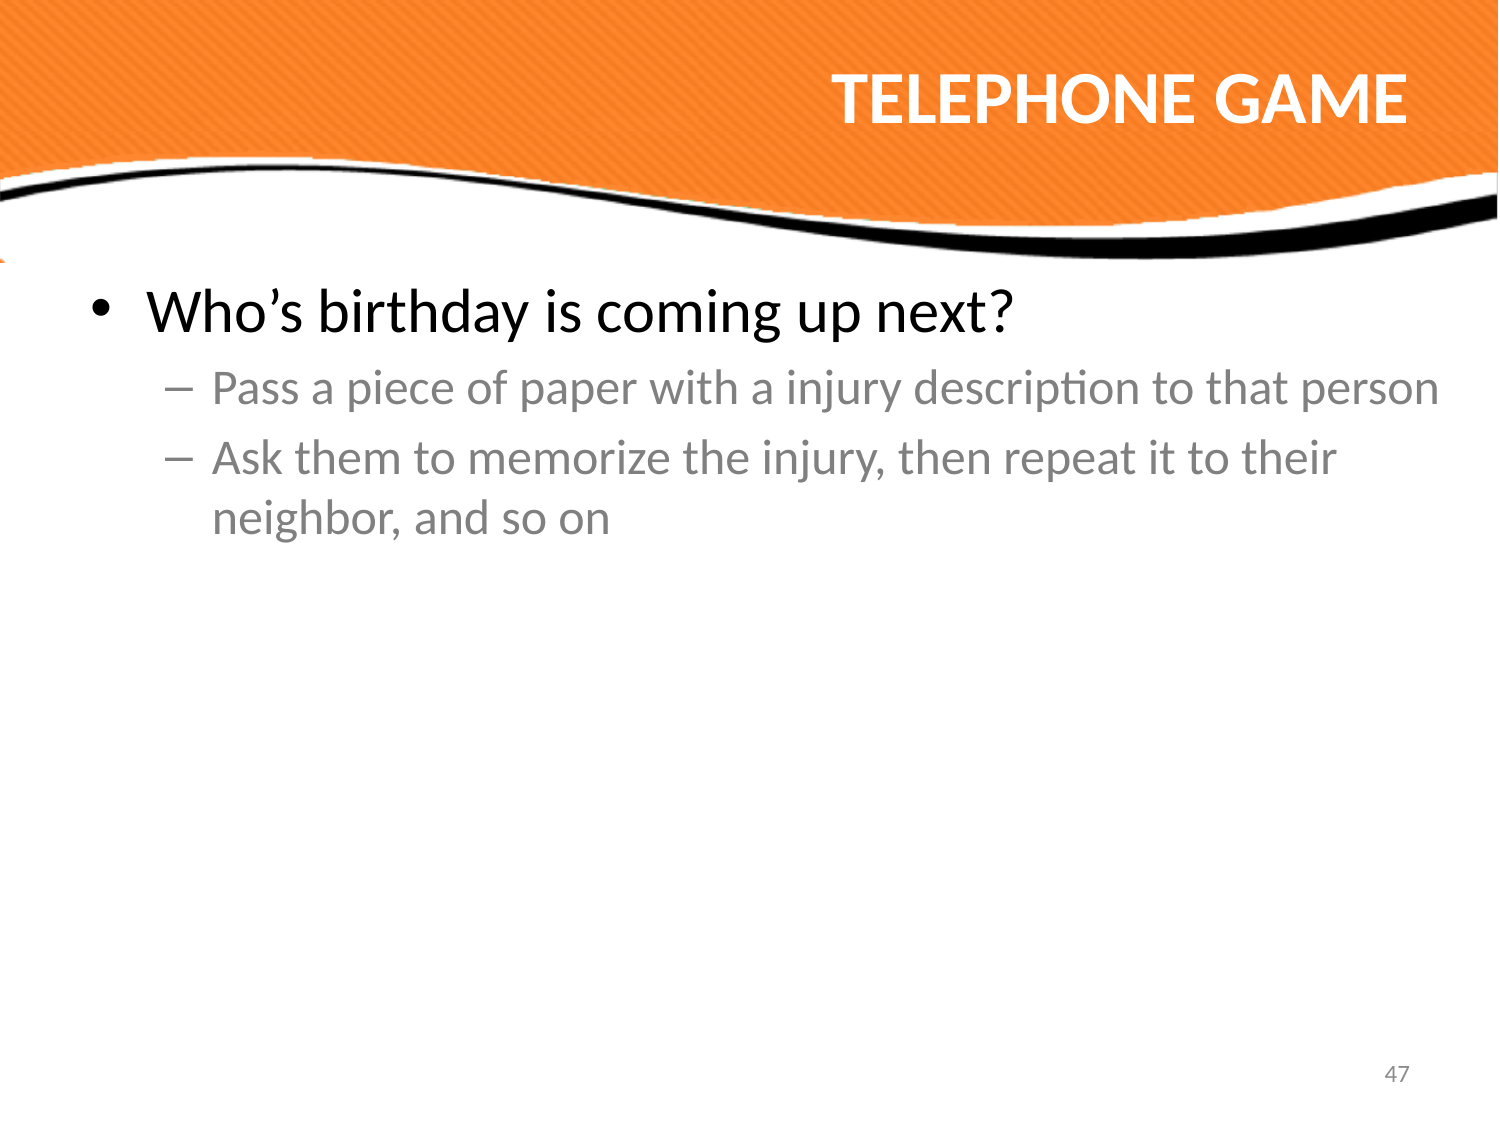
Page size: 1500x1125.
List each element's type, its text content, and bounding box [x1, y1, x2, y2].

title TELEPHONE GAME [75, 0, 1425, 188]
slide_number 47 [1074, 1042, 1425, 1103]
picture [0, 0, 1497, 263]
list Who’s birthday is coming up next? Pass a piece of paper with a injury description to that person Ask them to memorize the injury, then repeat it to their neighbor, and so on [75, 262, 1463, 1005]
